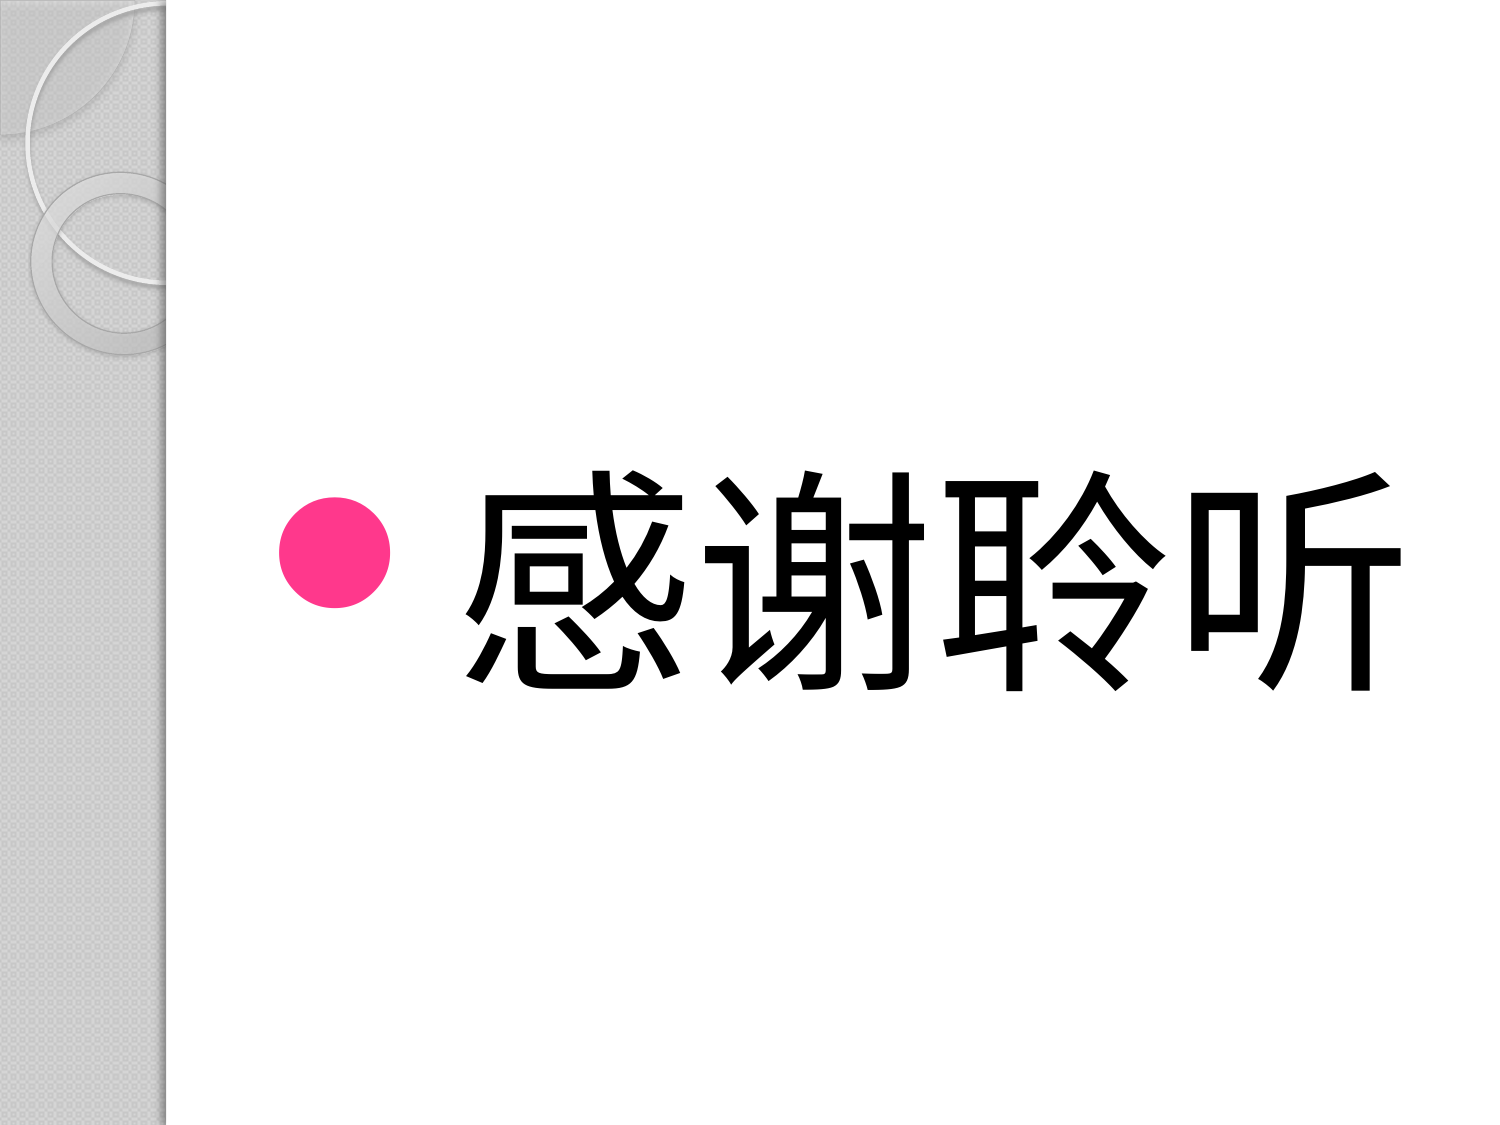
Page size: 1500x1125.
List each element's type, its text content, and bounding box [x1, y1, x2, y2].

list 感谢聆听 [235, 424, 1466, 794]
